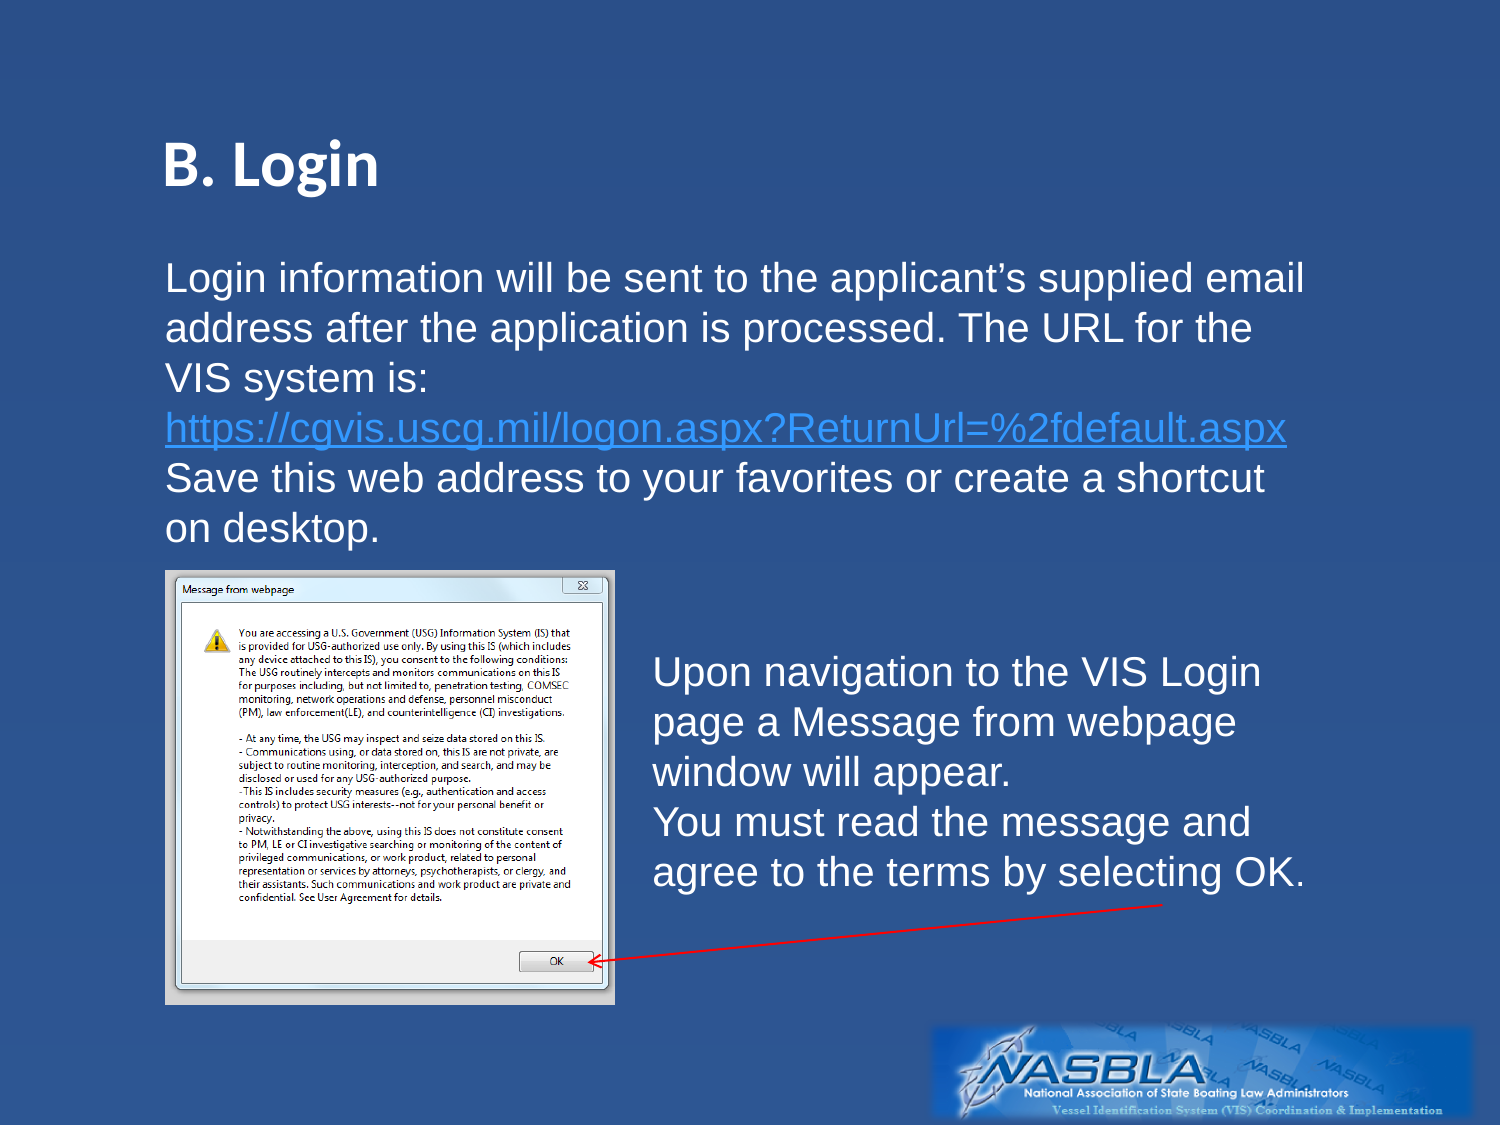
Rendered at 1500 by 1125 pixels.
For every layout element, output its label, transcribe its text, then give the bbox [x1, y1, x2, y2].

text_box Login information will be sent to the applicant’s supplied email address after the application is processed. The URL for the VIS system is: https://cgvis.uscg.mil/logon.aspx?ReturnUrl=%2fdefault.aspx Save this web address to your favorites or create a shortcut on desktop. [149, 243, 1338, 559]
picture [164, 569, 616, 1006]
picture [924, 1018, 1481, 1125]
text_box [586, 904, 1163, 963]
text_box B. Login [147, 99, 395, 207]
text_box Upon navigation to the VIS Login page a Message from webpage window will appear. You must read the message and agree to the terms by selecting OK. [637, 637, 1350, 903]
